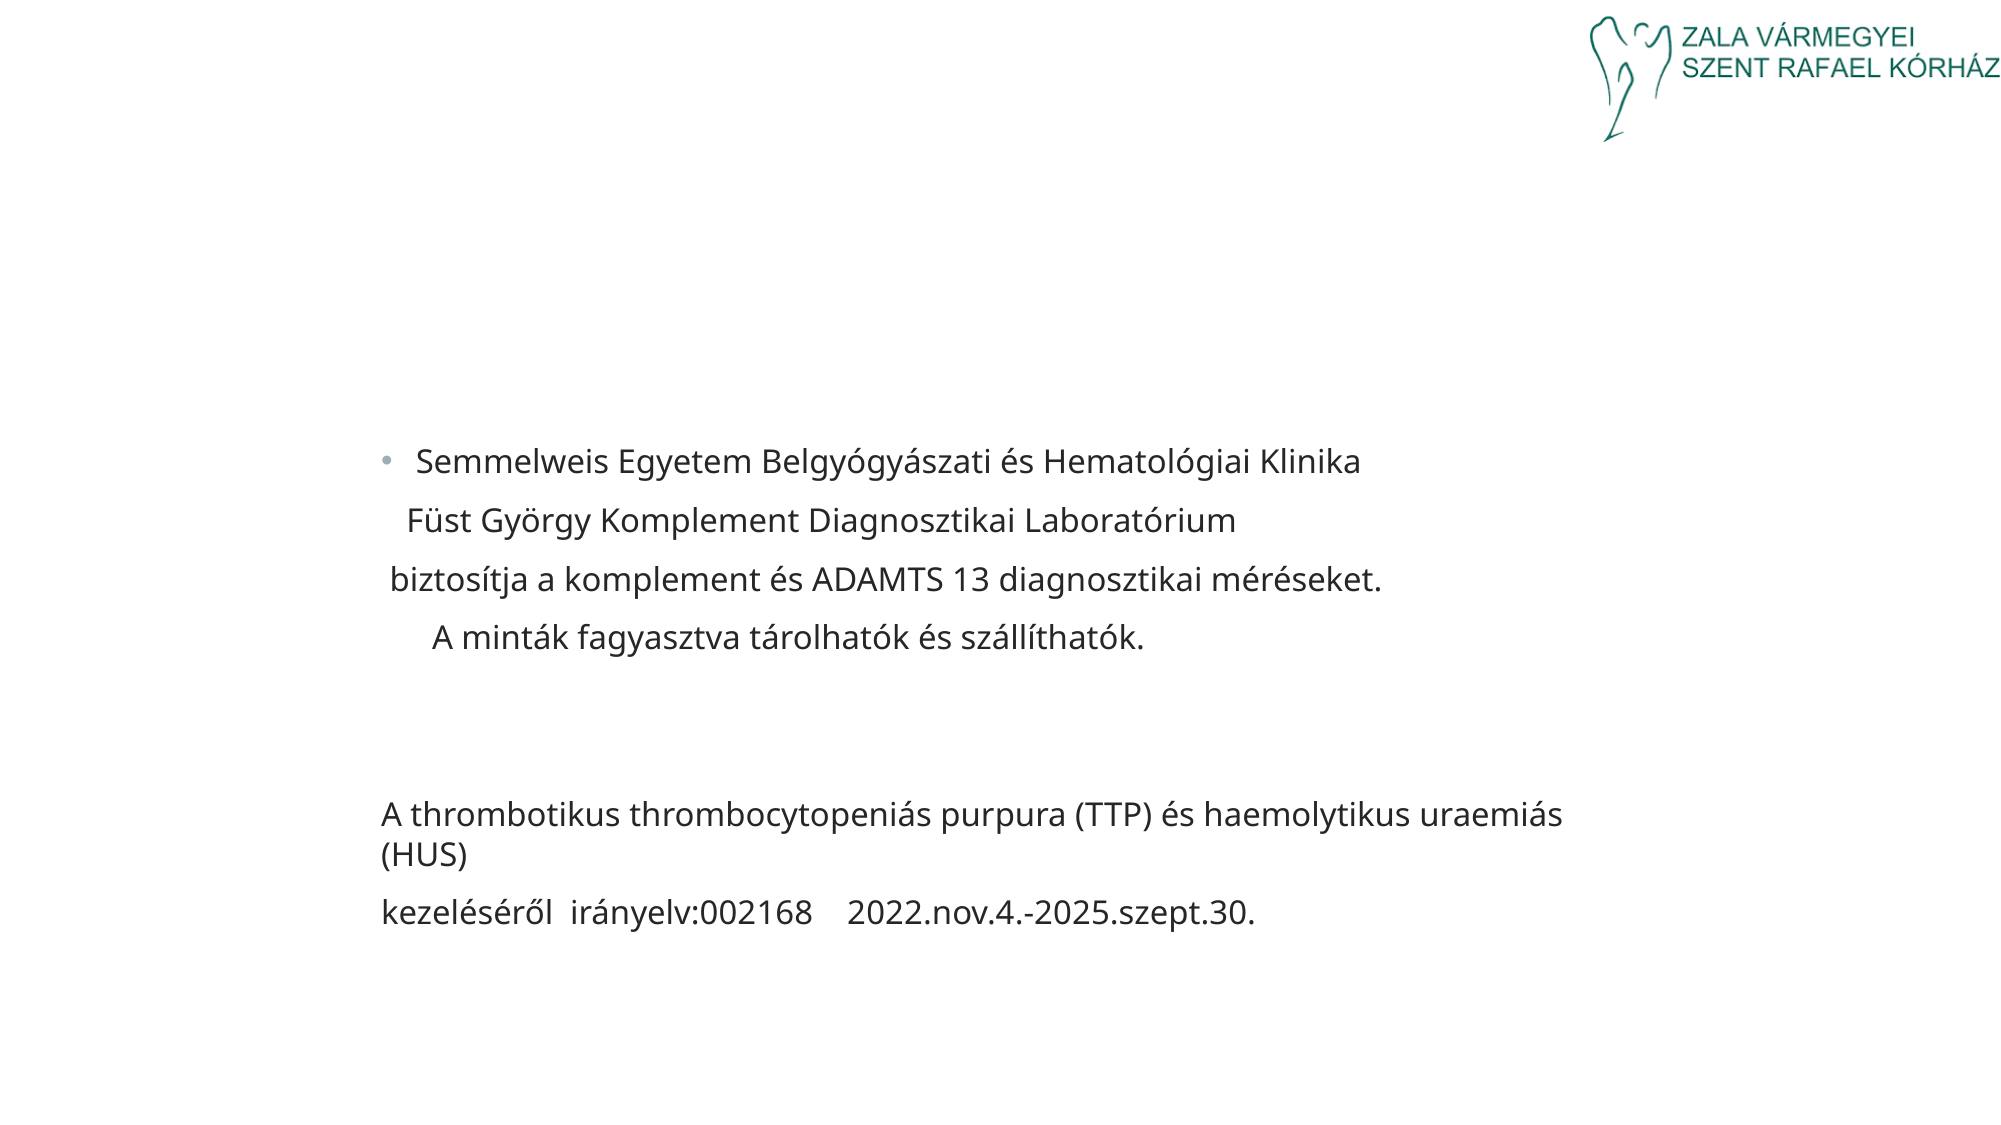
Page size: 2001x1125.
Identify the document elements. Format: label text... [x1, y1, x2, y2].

list Semmelweis Egyetem Belgyógyászati és Hematológiai Klinika Füst György Komplement Diagnosztikai Laboratórium biztosítja a komplement és ADAMTS 13 diagnosztikai méréseket. A minták fagyasztva tárolhatók és szállíthatók. A thrombotikus thrombocytopeniás purpura (TTP) és haemolytikus uraemiás (HUS) kezeléséről irányelv:002168 2022.nov.4.-2025.szept.30. [366, 432, 1634, 942]
picture [1590, 16, 2000, 142]
